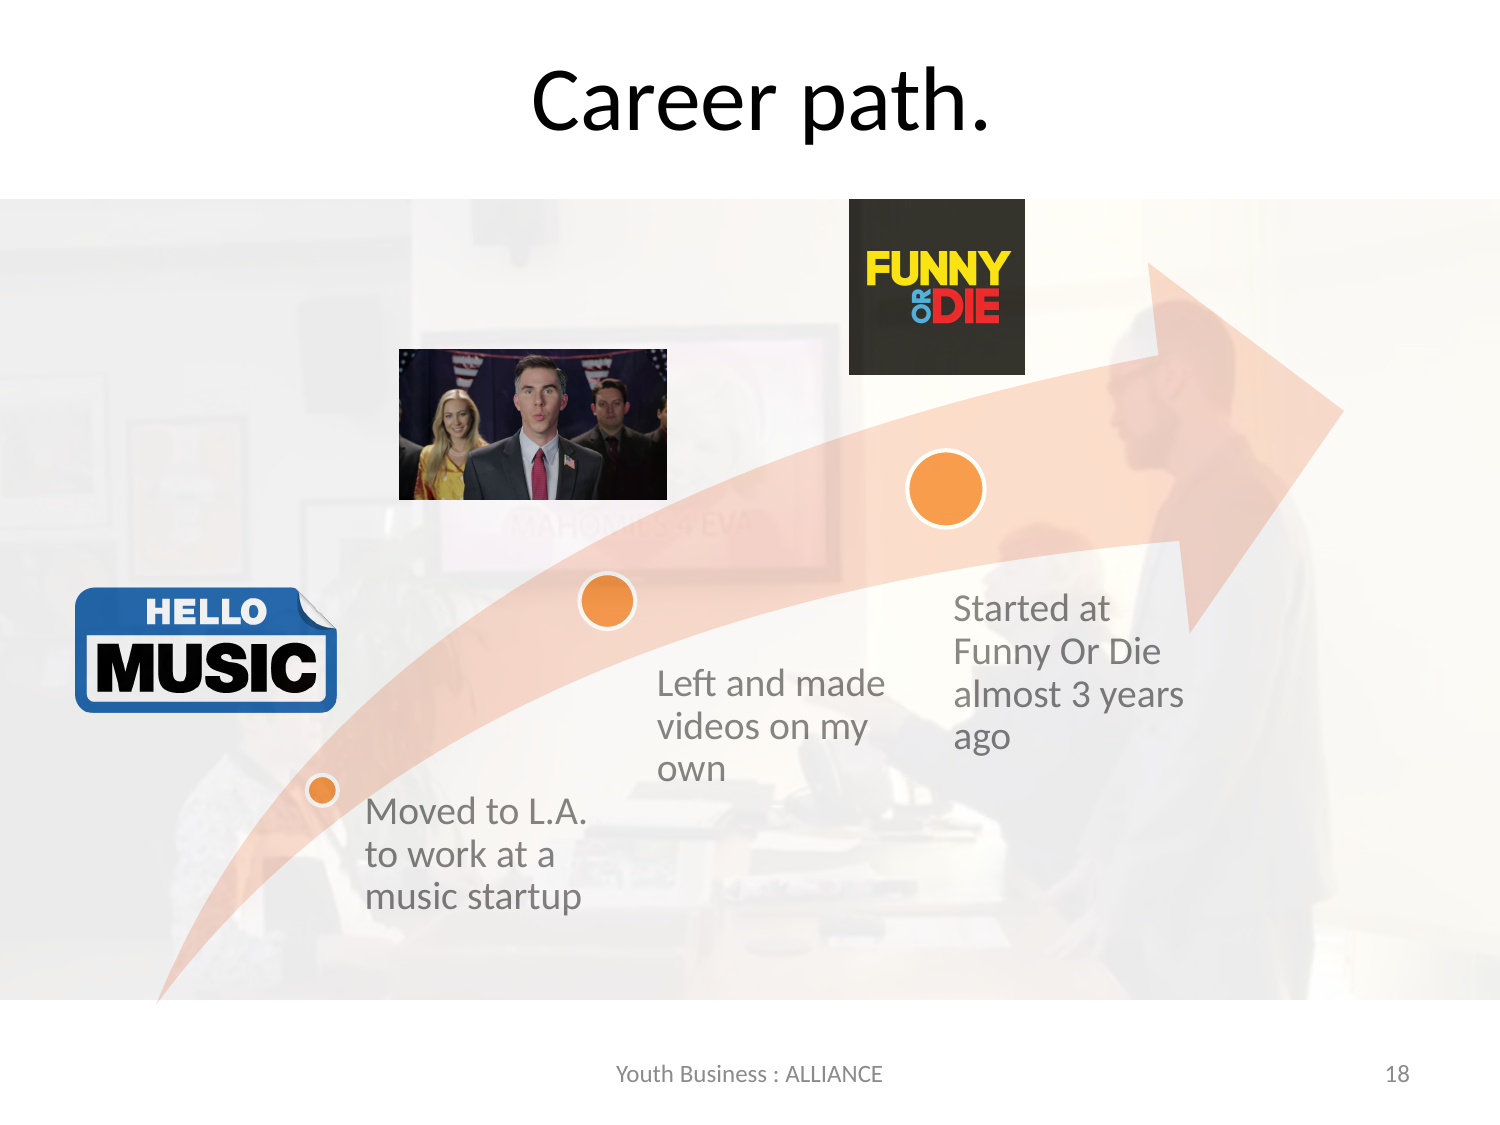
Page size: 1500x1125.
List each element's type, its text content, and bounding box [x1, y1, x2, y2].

picture [0, 199, 1500, 1000]
slide_number 18 [1074, 1042, 1425, 1103]
title Career path. [87, 0, 1438, 188]
footer Youth Business : ALLIANCE [512, 1042, 988, 1103]
